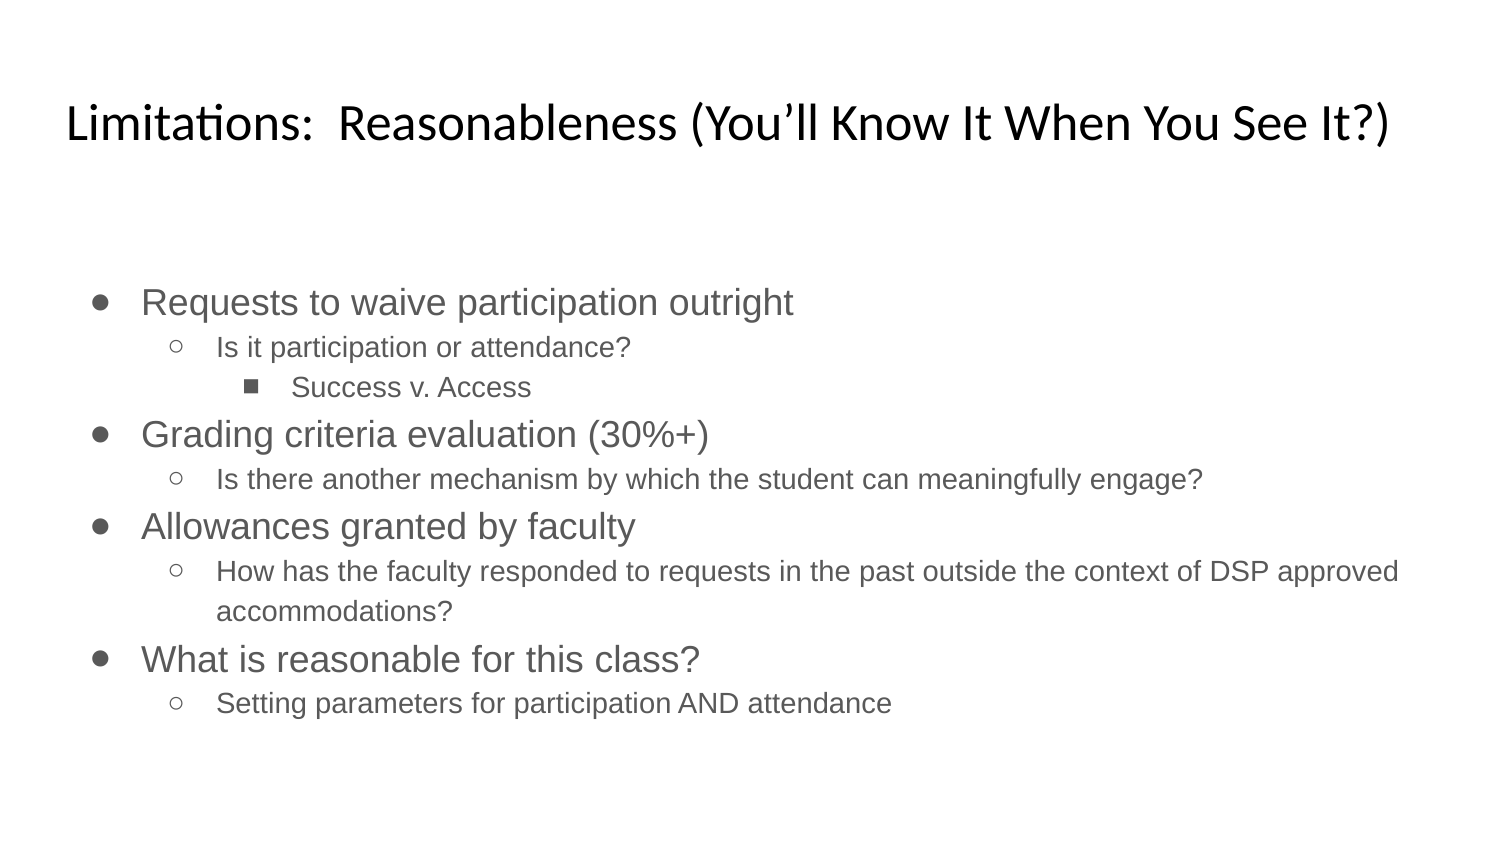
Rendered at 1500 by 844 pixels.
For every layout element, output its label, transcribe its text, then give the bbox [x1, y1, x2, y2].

title Limitations: Reasonableness (You’ll Know It When You See It?) [51, 72, 1449, 167]
list Requests to waive participation outright Is it participation or attendance? Success v. Access Grading criteria evaluation (30%+) Is there another mechanism by which the student can meaningfully engage? Allowances granted by faculty How has the faculty responded to requests in the past outside the context of DSP approved accommodations? What is reasonable for this class? Setting parameters for participation AND attendance [51, 185, 1449, 747]
